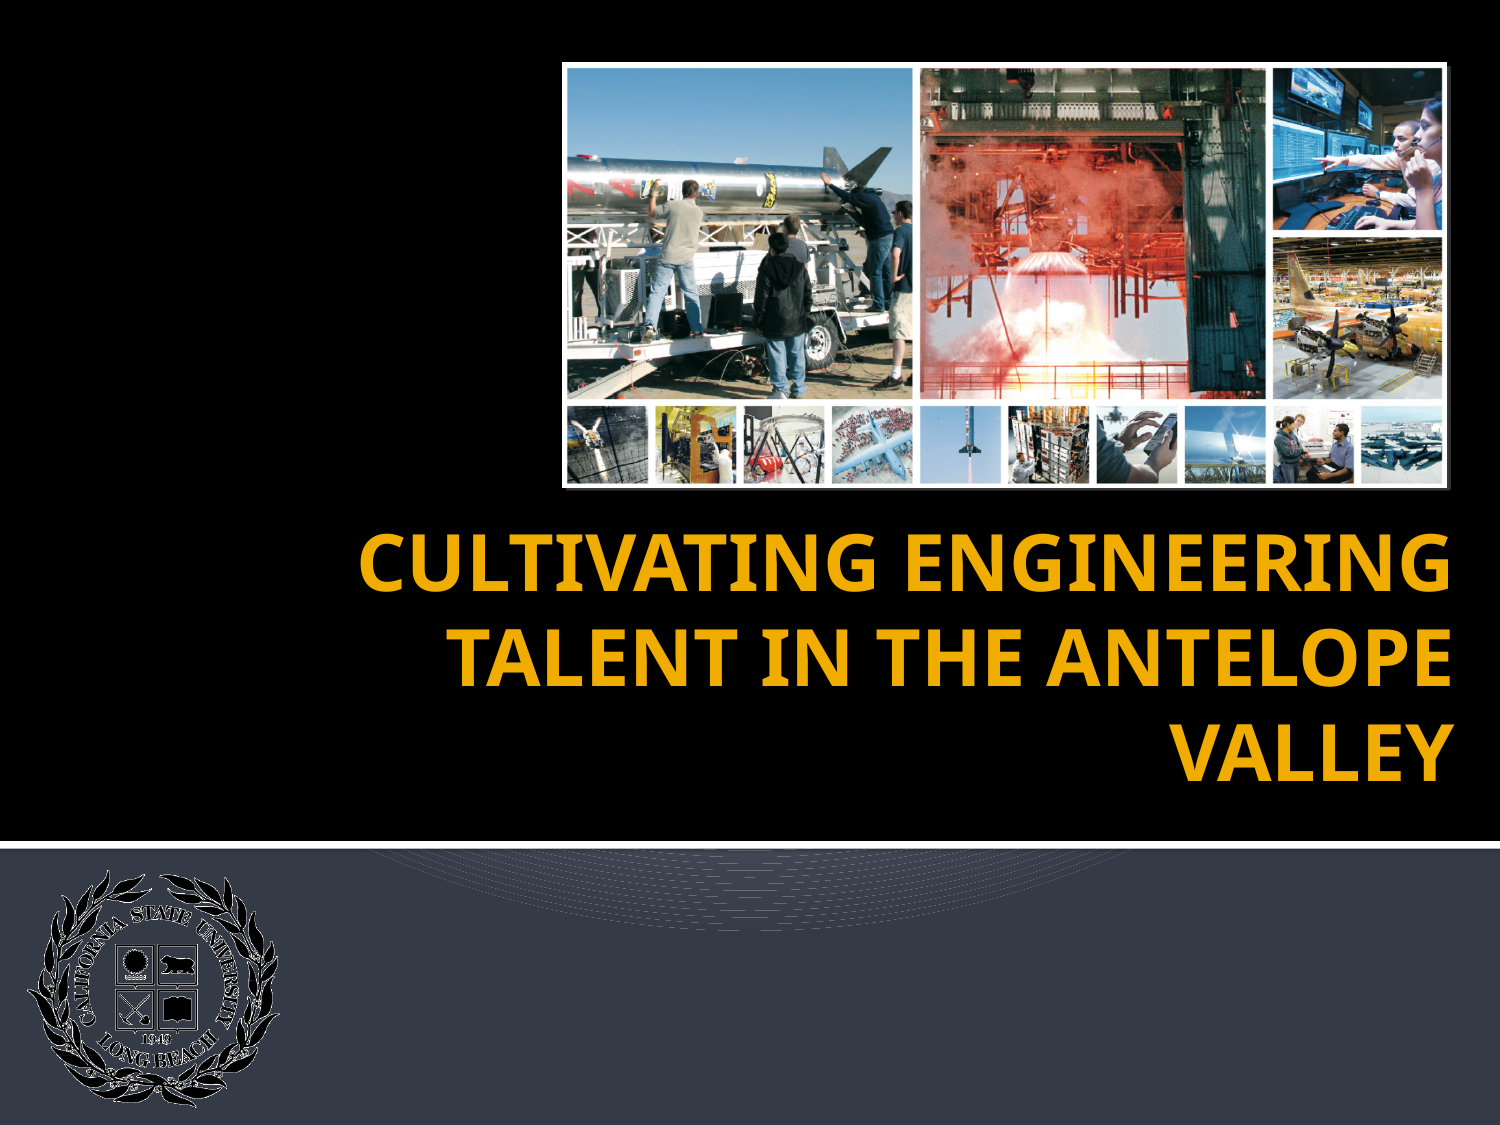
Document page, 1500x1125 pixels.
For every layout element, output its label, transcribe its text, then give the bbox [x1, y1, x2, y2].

picture [24, 862, 288, 1111]
title CULTIVATING ENGINEERING TALENT IN THE ANTELOPE VALLEY [125, 512, 1463, 800]
picture [562, 62, 1447, 488]
